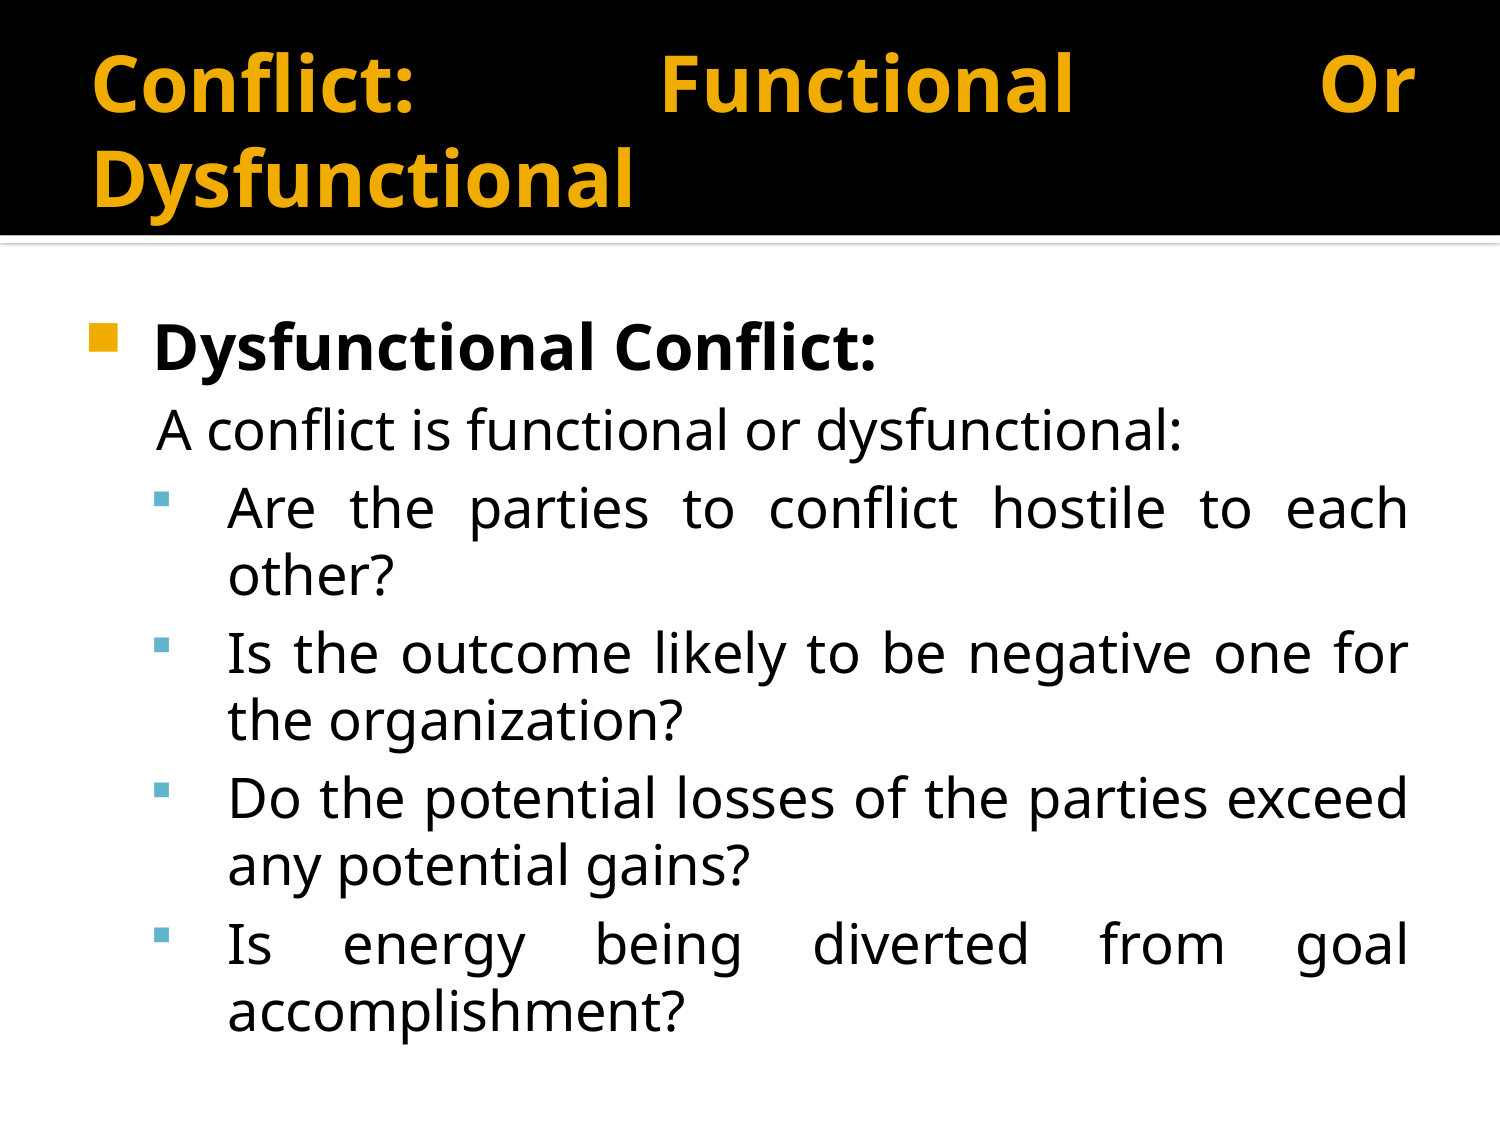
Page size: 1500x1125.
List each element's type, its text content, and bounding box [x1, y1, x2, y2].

title Conflict: Functional Or Dysfunctional [75, 25, 1425, 231]
list Dysfunctional Conflict: A conflict is functional or dysfunctional: Are the parties to conflict hostile to each other? Is the outcome likely to be negative one for the organization? Do the potential losses of the parties exceed any potential gains? Is energy being diverted from goal accomplishment? [75, 291, 1425, 1050]
